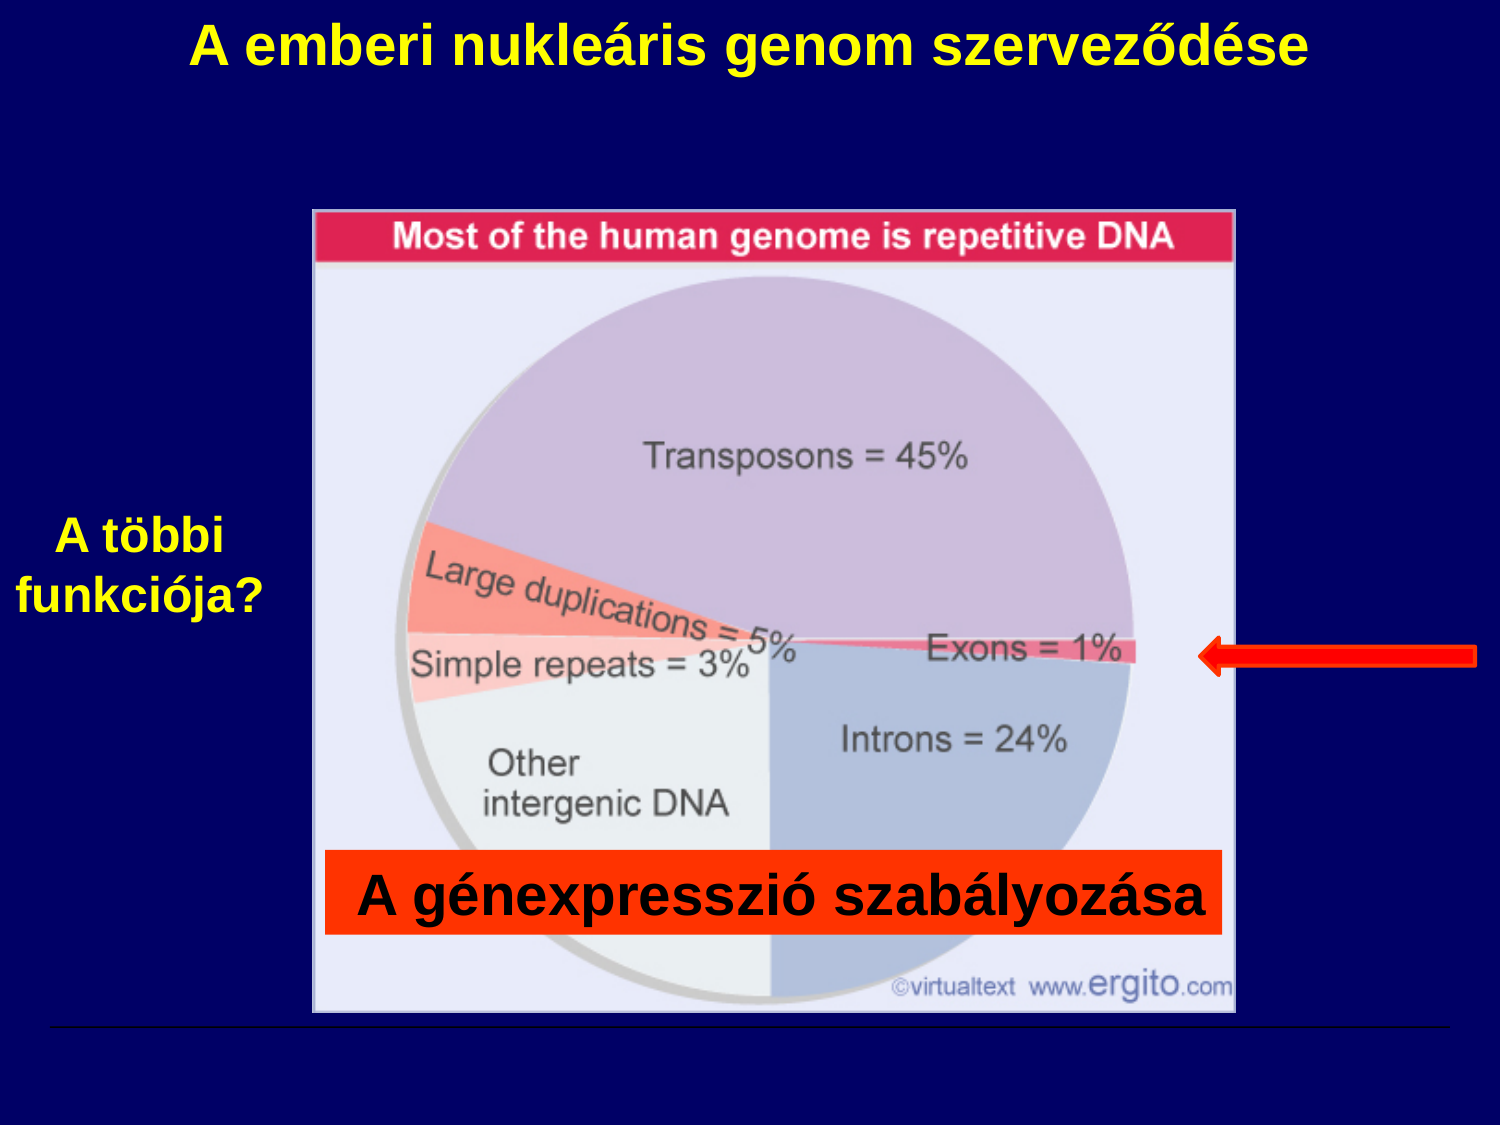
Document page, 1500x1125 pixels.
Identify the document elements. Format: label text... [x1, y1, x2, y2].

text_box [1240, 644, 1478, 668]
text_box A többi funkciója? [0, 495, 280, 630]
picture [312, 209, 1236, 1013]
text_box A emberi nukleáris genom szerveződése [173, 0, 1327, 85]
